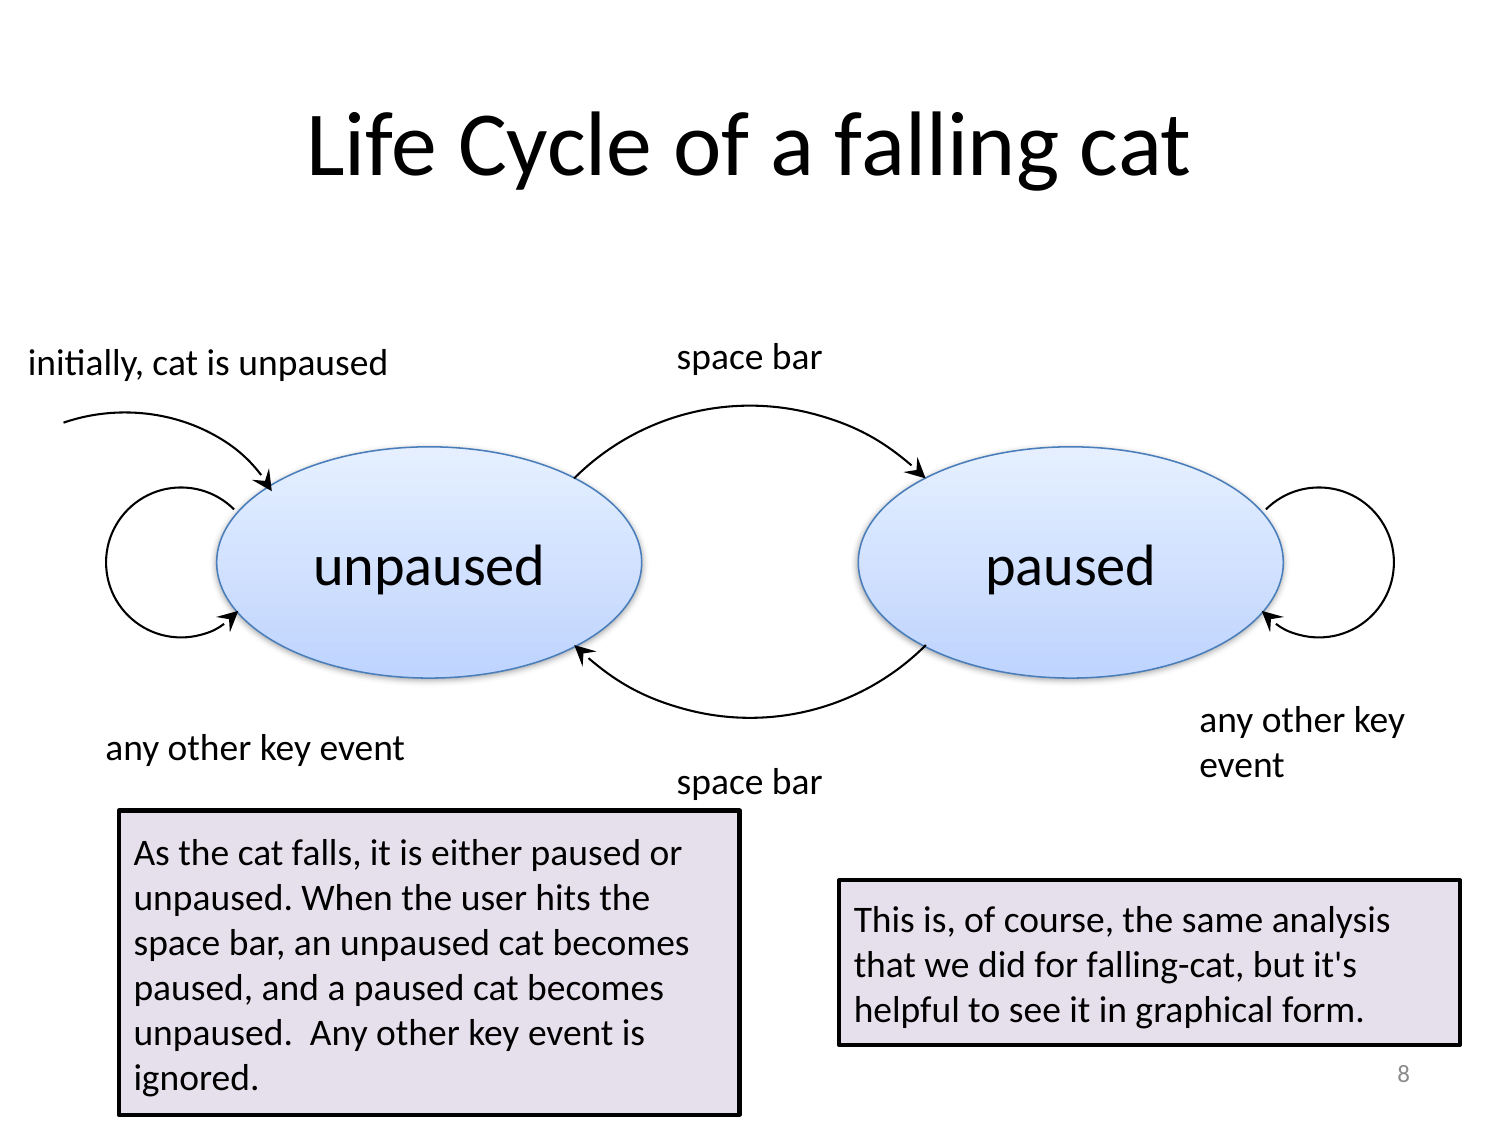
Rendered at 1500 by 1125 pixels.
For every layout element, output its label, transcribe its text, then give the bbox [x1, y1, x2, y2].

text_box initially, cat is unpaused [13, 330, 404, 391]
text_box [573, 404, 926, 562]
slide_number 8 [1074, 1042, 1425, 1103]
text_box [574, 469, 927, 719]
text_box space bar [661, 749, 838, 810]
text_box This is, of course, the same analysis that we did for falling-cat, but it's helpful to see it in graphical form. [837, 878, 1462, 1047]
text_box paused [857, 446, 1285, 679]
text_box space bar [661, 324, 838, 385]
text_box As the cat falls, it is either paused or unpaused. When the user hits the space bar, an unpaused cat becomes paused, and a paused cat becomes unpaused. Any other key event is ignored. [117, 808, 742, 1117]
text_box unpaused [215, 446, 643, 679]
text_box [1261, 486, 1395, 639]
title Life Cycle of a falling cat [75, 45, 1425, 233]
text_box [105, 486, 239, 639]
text_box any other key event [90, 715, 475, 776]
text_box [63, 411, 272, 527]
text_box any other key event [1184, 687, 1500, 793]
